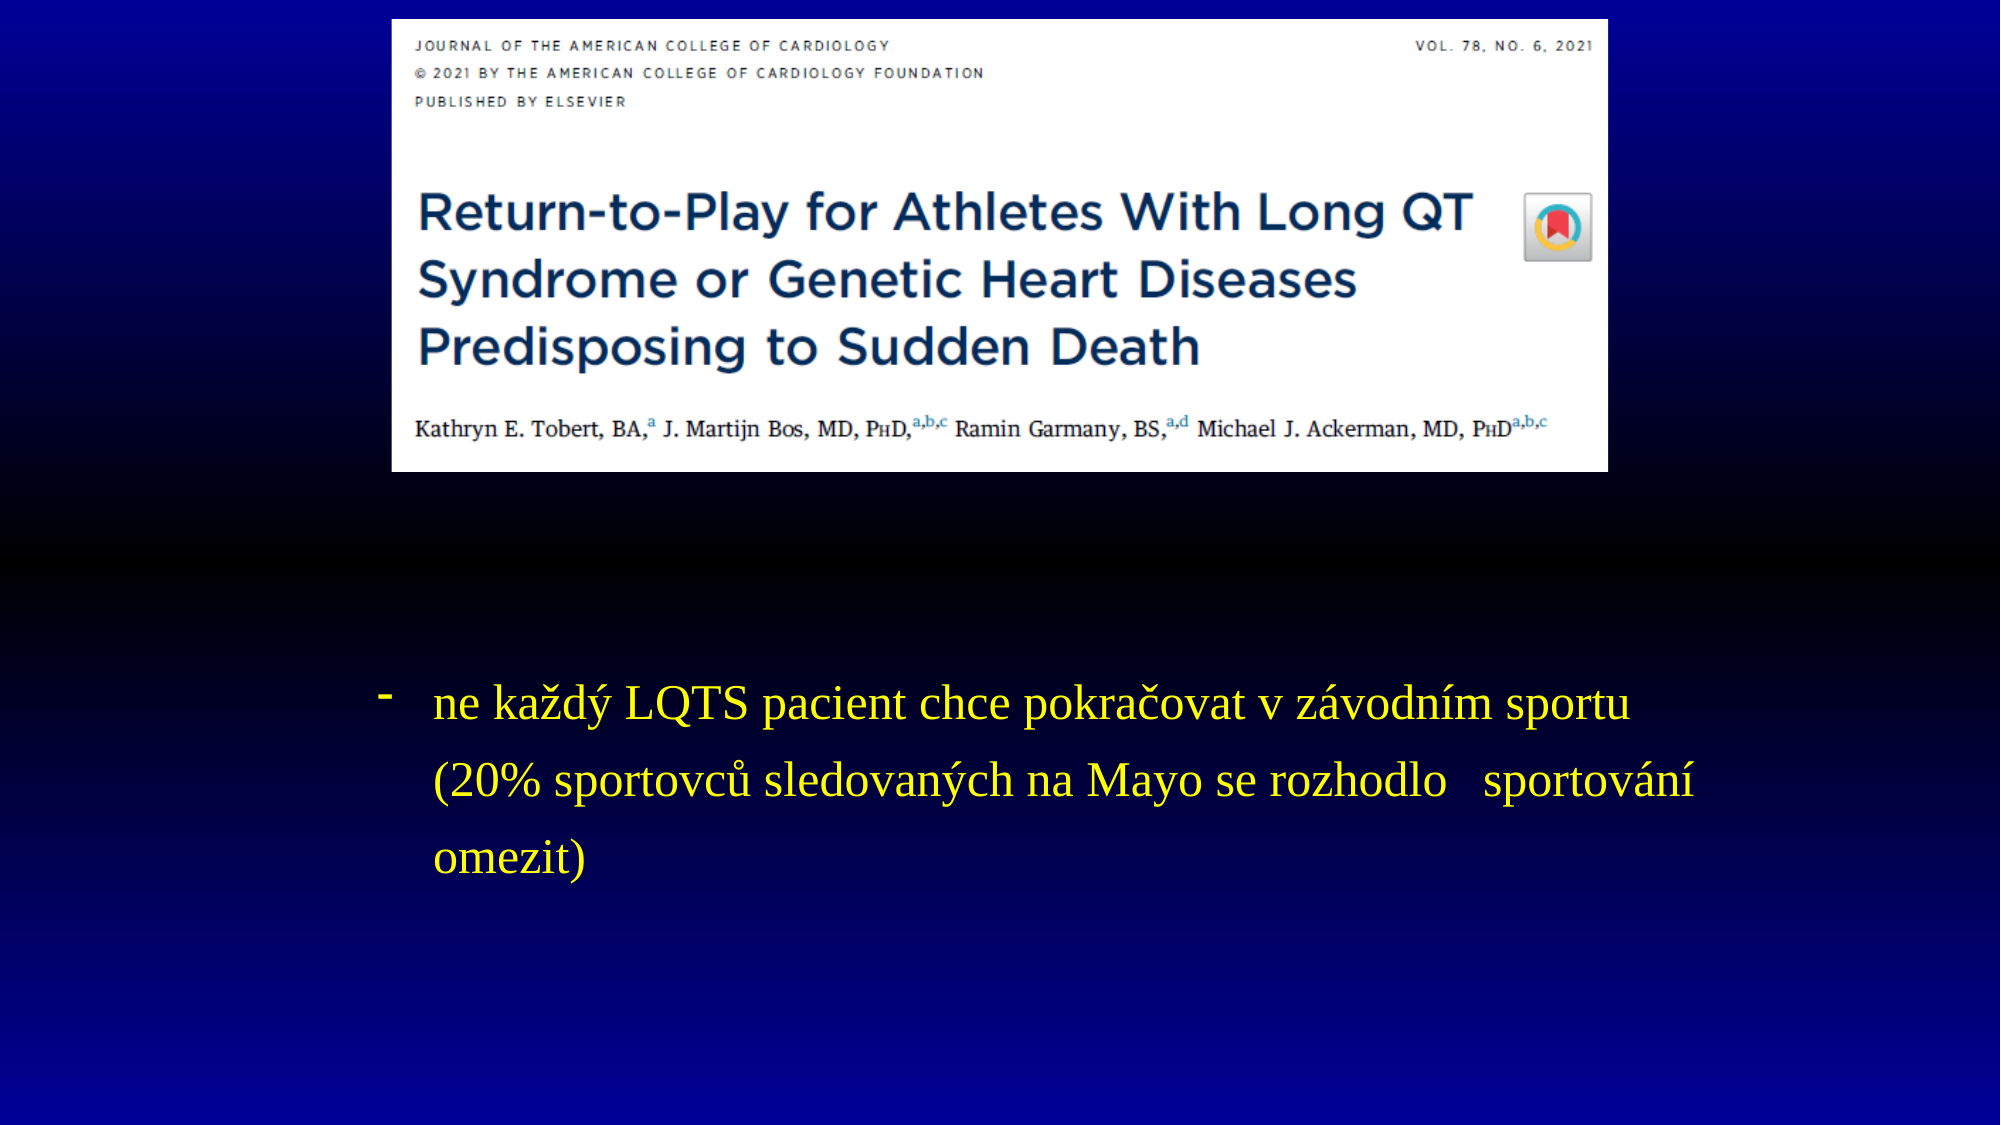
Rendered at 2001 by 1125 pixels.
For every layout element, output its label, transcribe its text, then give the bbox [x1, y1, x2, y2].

picture [391, 18, 1609, 473]
text_box ne každý LQTS pacient chce pokračovat v závodním sportu (20% sportovců sledovaných na Mayo se rozhodlo sportování omezit) [362, 645, 1733, 892]
